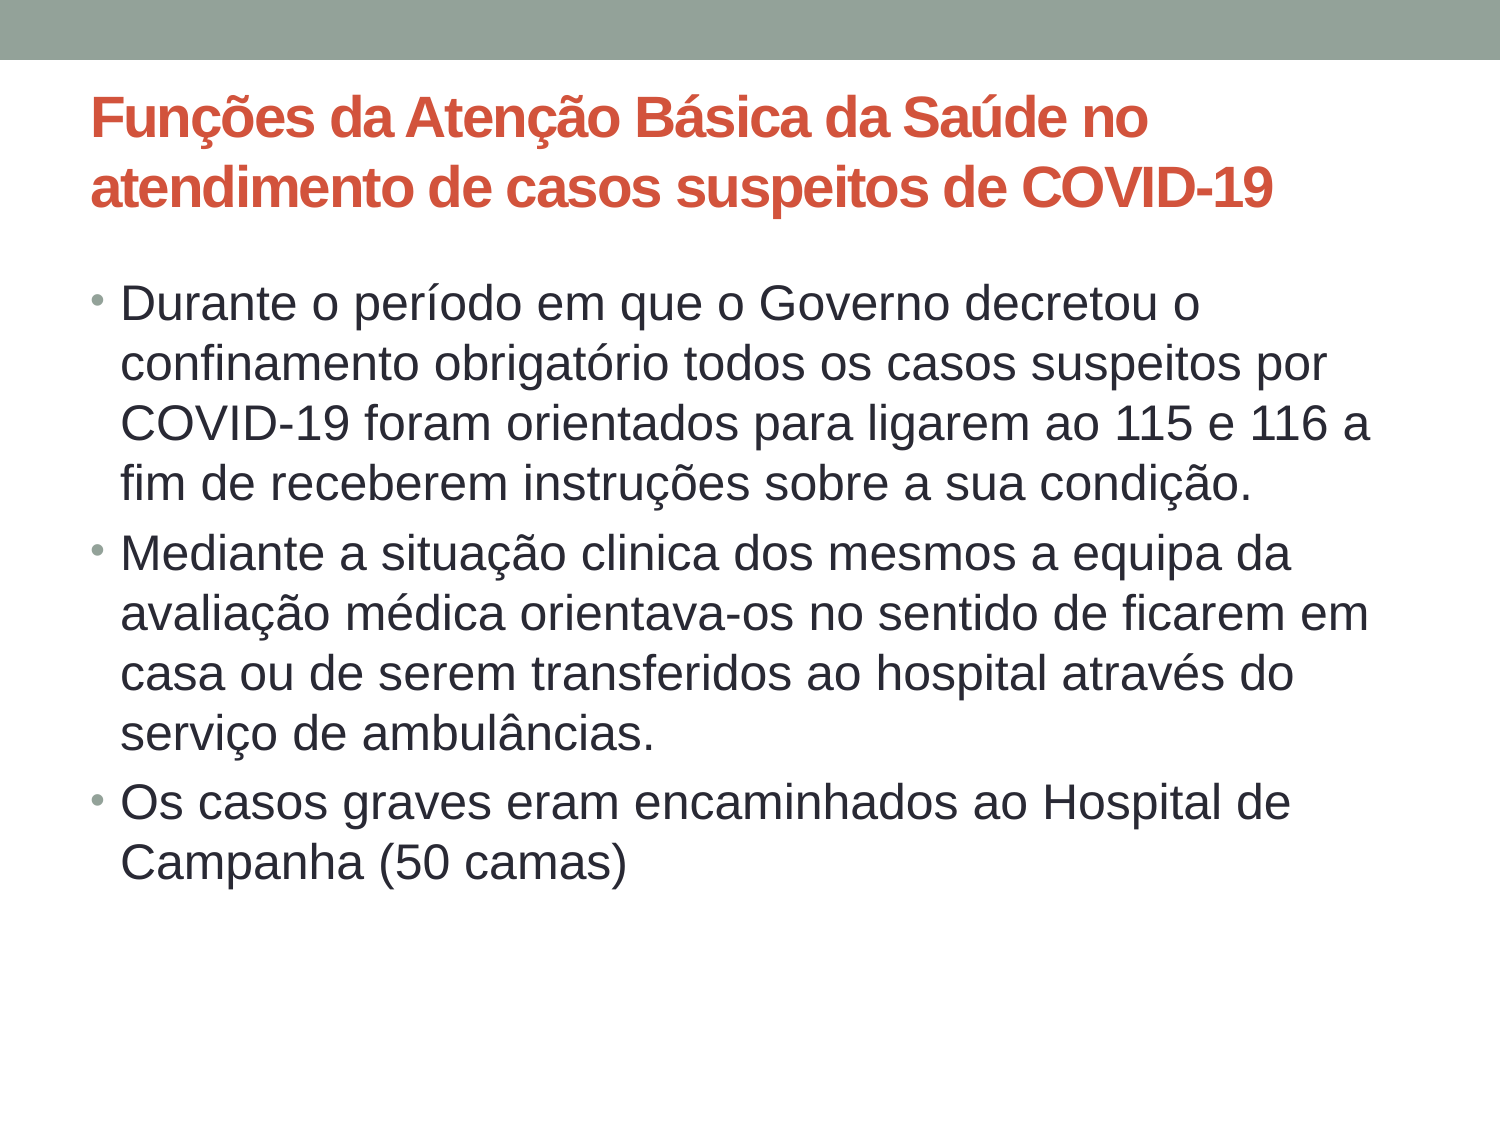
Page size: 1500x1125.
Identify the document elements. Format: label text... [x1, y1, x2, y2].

title Funções da Atenção Básica da Saúde no atendimento de casos suspeitos de COVID-19 [75, 87, 1425, 250]
list Durante o período em que o Governo decretou o confinamento obrigatório todos os casos suspeitos por COVID-19 foram orientados para ligarem ao 115 e 116 a fim de receberem instruções sobre a sua condição. Mediante a situação clinica dos mesmos a equipa da avaliação médica orientava-os no sentido de ficarem em casa ou de serem transferidos ao hospital através do serviço de ambulâncias. Os casos graves eram encaminhados ao Hospital de Campanha (50 camas) [75, 262, 1425, 1063]
